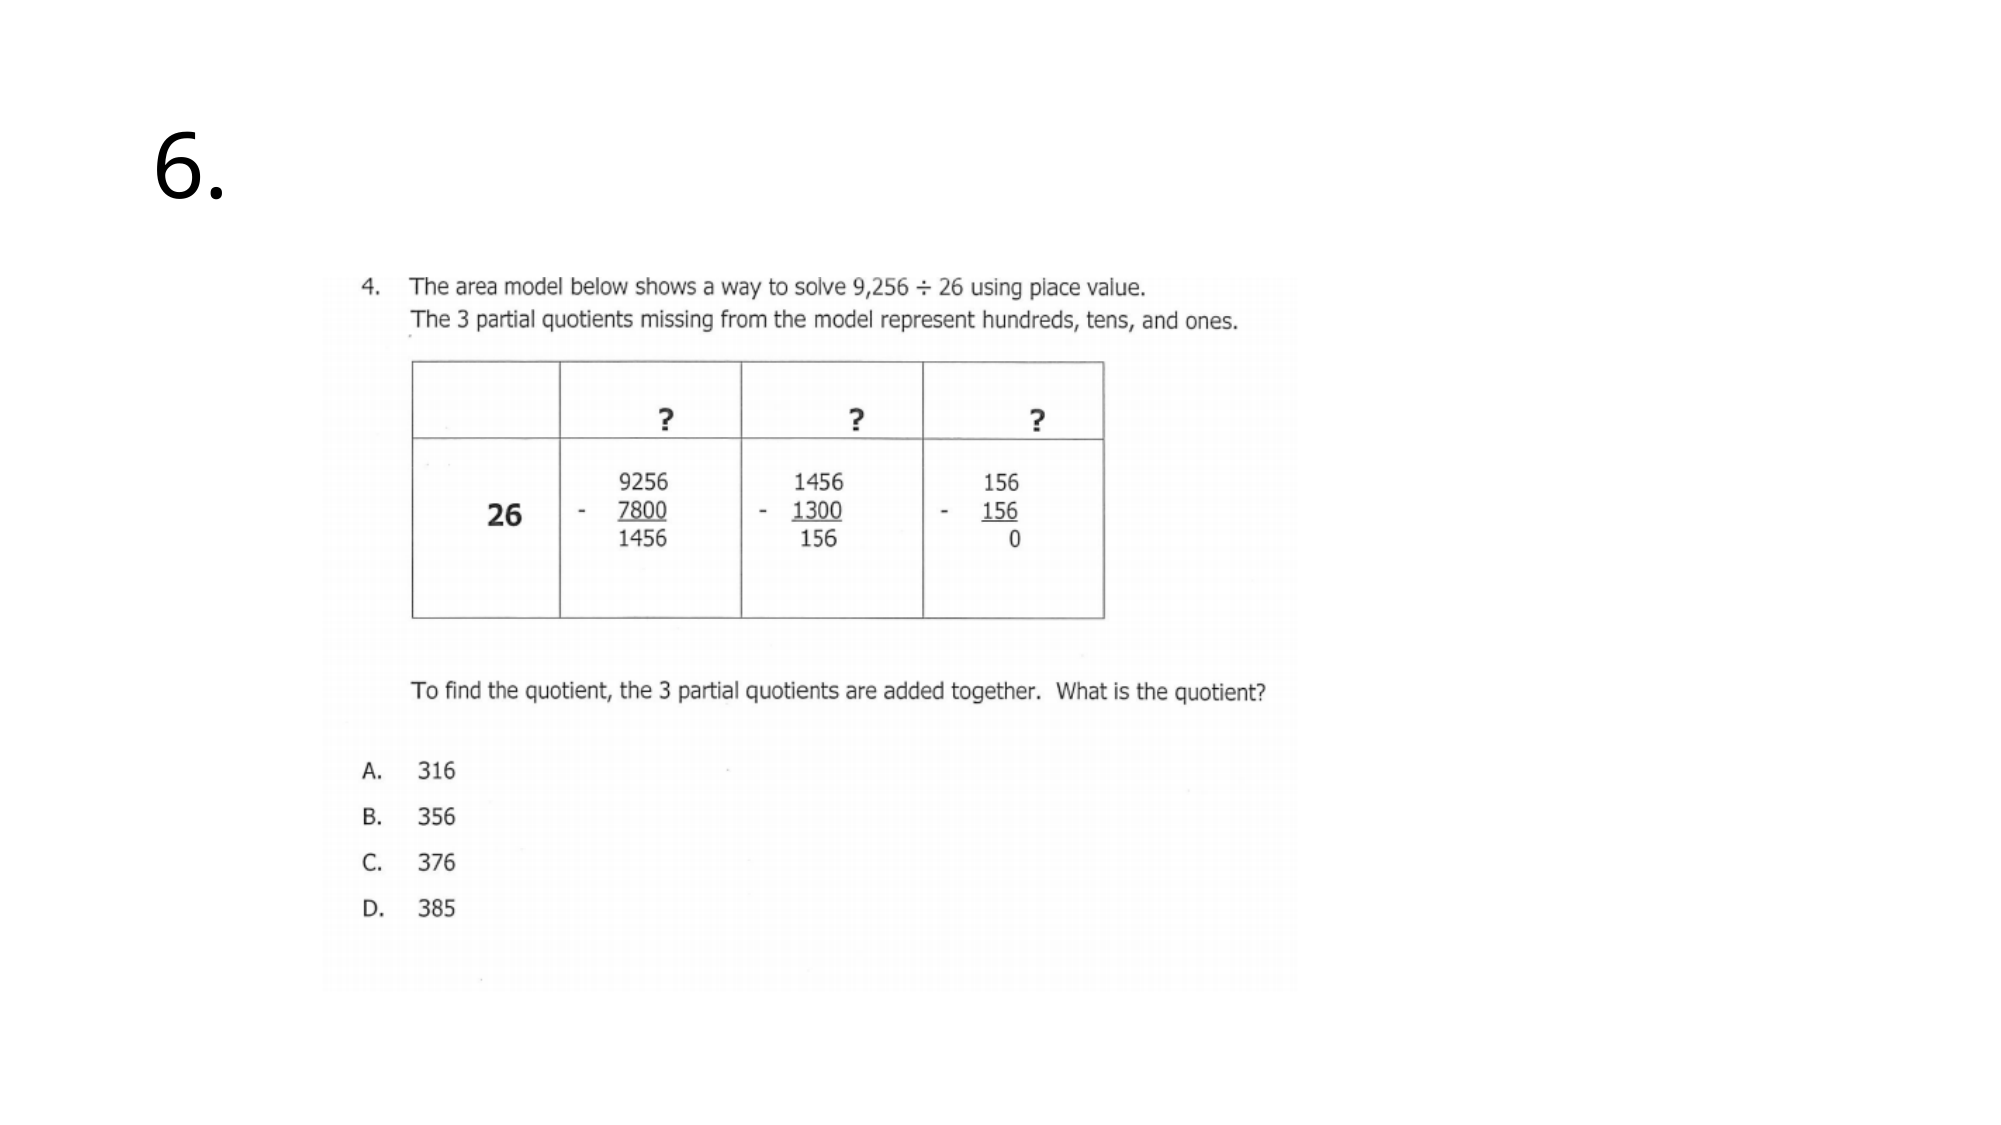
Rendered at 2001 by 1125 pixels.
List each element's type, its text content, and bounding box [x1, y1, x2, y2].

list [322, 277, 1299, 992]
title 6. [137, 59, 1863, 278]
